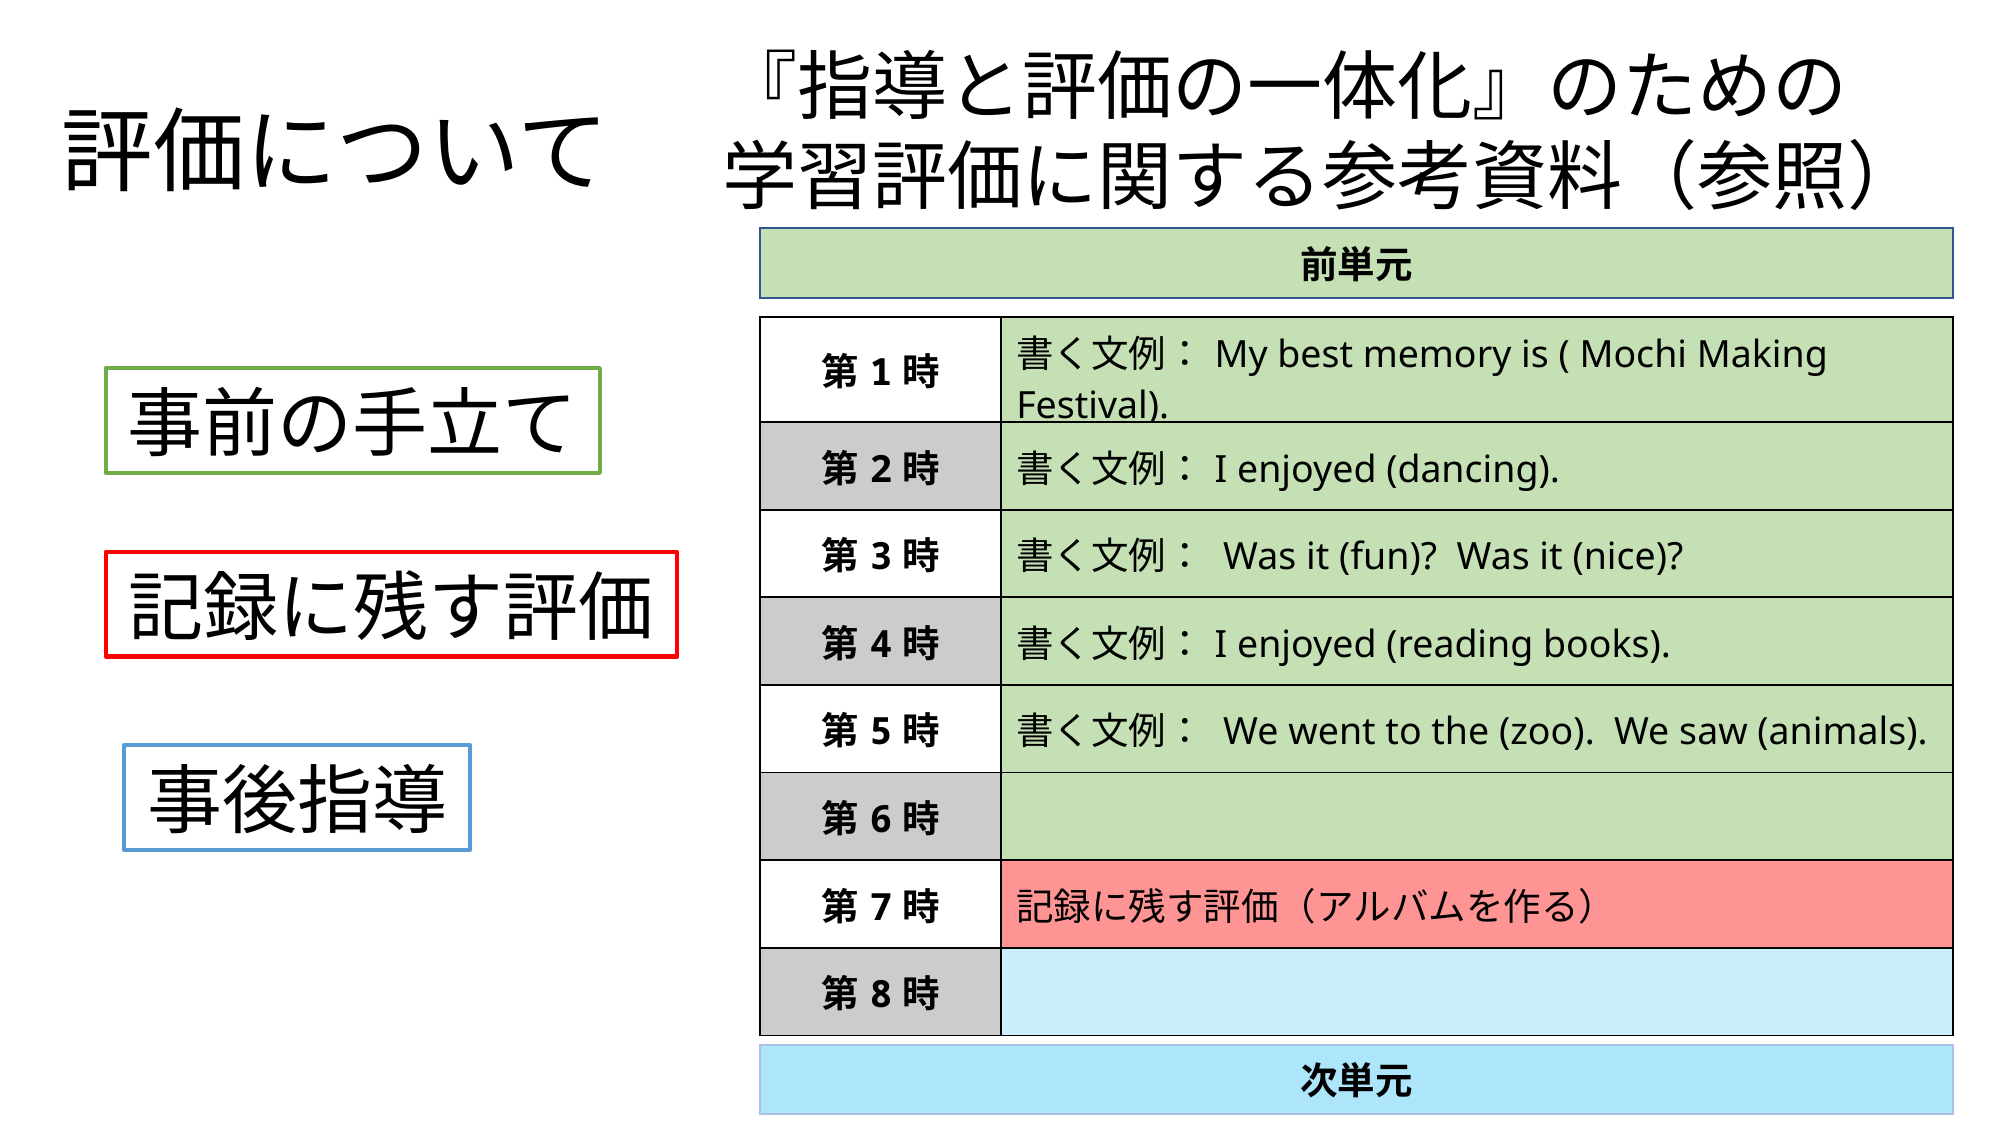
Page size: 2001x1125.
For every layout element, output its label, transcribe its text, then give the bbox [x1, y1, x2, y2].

text_box 前単元 [759, 227, 1954, 299]
table_cell 第2時 [761, 423, 1000, 509]
table_cell 第5時 [761, 686, 1000, 772]
title 評価について [46, 45, 678, 264]
table_cell 書く文例： Was it (fun)? Was it (nice)? [1002, 511, 1952, 596]
table_cell 第3時 [761, 511, 1000, 596]
table_header 第1時 [761, 318, 1000, 421]
text_box 事前の手立て [105, 368, 600, 473]
table_cell 第7時 [761, 861, 1000, 947]
table_cell 記録に残す評価（アルバムを作る） [1002, 861, 1952, 947]
table_cell 書く文例：I enjoyed (dancing). [1002, 423, 1952, 509]
table_cell [1002, 949, 1952, 1035]
table_header 書く文例：My best memory is ( Mochi Making Festival). [1002, 318, 1952, 421]
table_cell 書く文例：I enjoyed (reading books). [1002, 598, 1952, 684]
table_cell [1002, 773, 1952, 859]
table_cell 第4時 [761, 598, 1000, 684]
table_cell 第8時 [761, 949, 1000, 1035]
text_box 記録に残す評価 [105, 551, 678, 657]
table_cell 第6時 [761, 773, 1000, 859]
table_cell 書く文例： We went to the (zoo). We saw (animals). [1002, 686, 1952, 772]
text_box 次単元 [759, 1044, 1954, 1115]
text_box 事後指導 [124, 745, 470, 850]
text_box 『指導と評価の一体化』のための 学習評価に関する参考資料（参照） [707, 31, 1983, 227]
